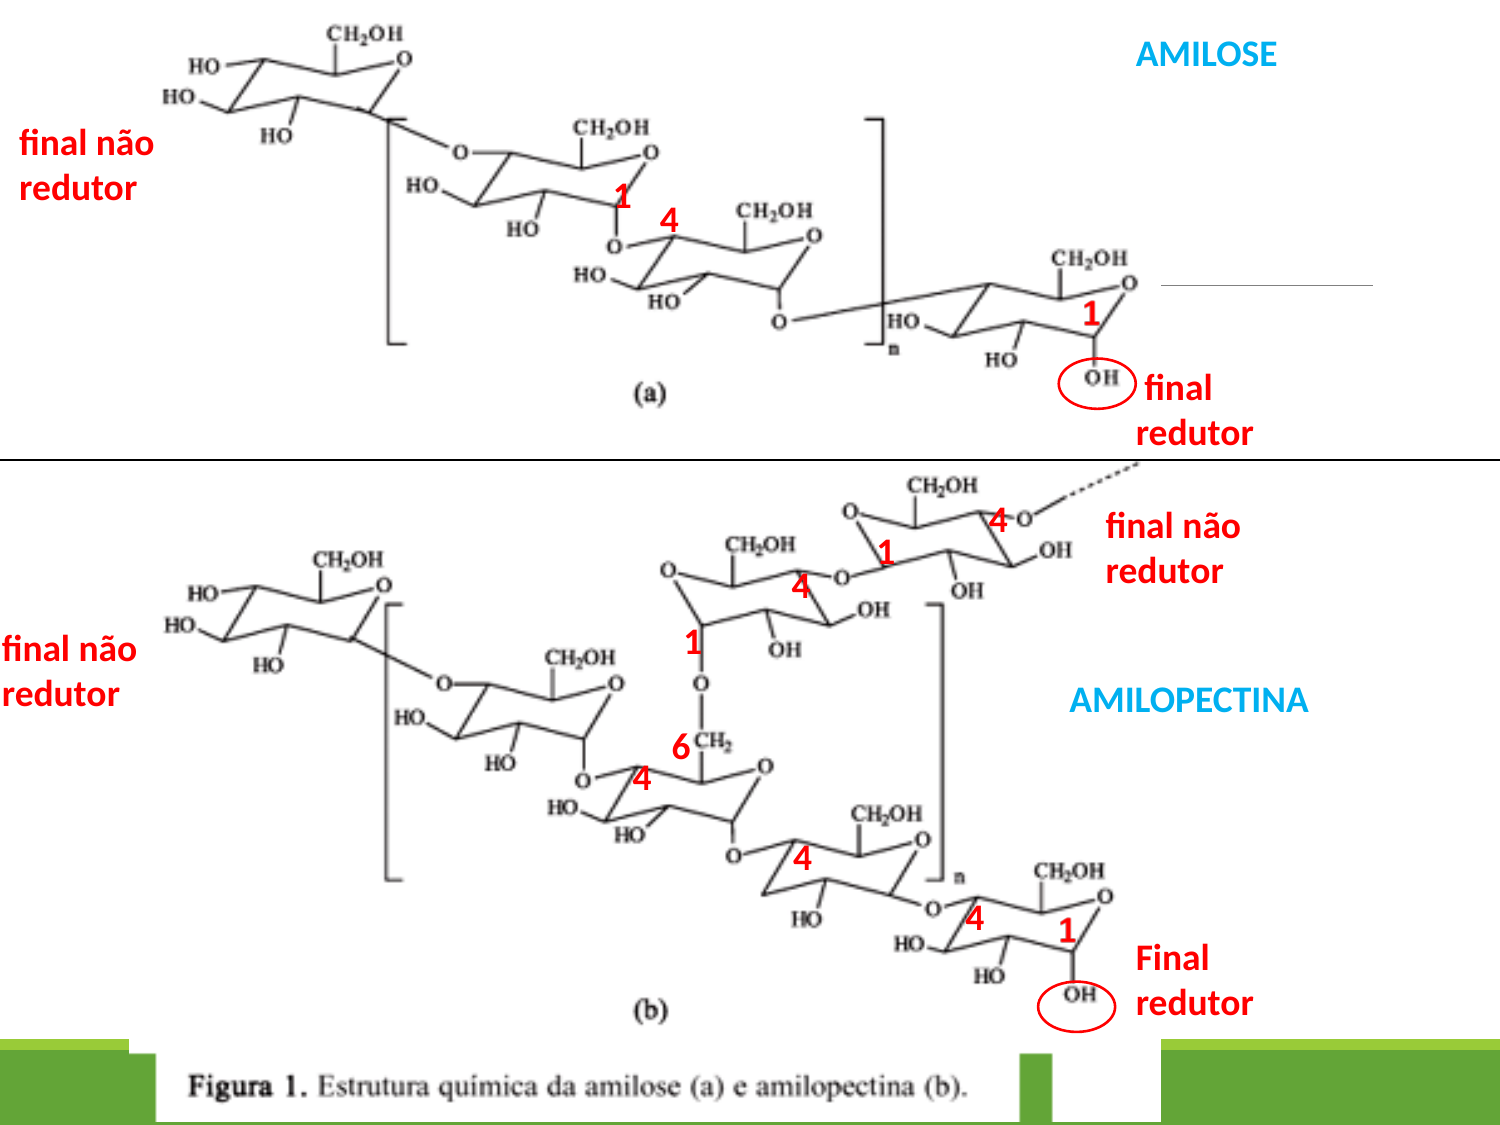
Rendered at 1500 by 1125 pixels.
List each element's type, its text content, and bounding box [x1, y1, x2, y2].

text_box final não redutor [0, 617, 126, 722]
text_box final redutor [1171, 355, 1340, 456]
text_box final não redutor [4, 110, 126, 216]
text_box AMILOSE [1171, 21, 1500, 82]
text_box Final redutor [1171, 925, 1340, 1031]
picture [1058, 277, 1126, 360]
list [128, 3, 1162, 456]
picture [1034, 893, 1102, 976]
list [128, 470, 1162, 1122]
text_box final não redutor [1171, 493, 1310, 599]
text_box AMILOPECTINA [1171, 668, 1440, 728]
